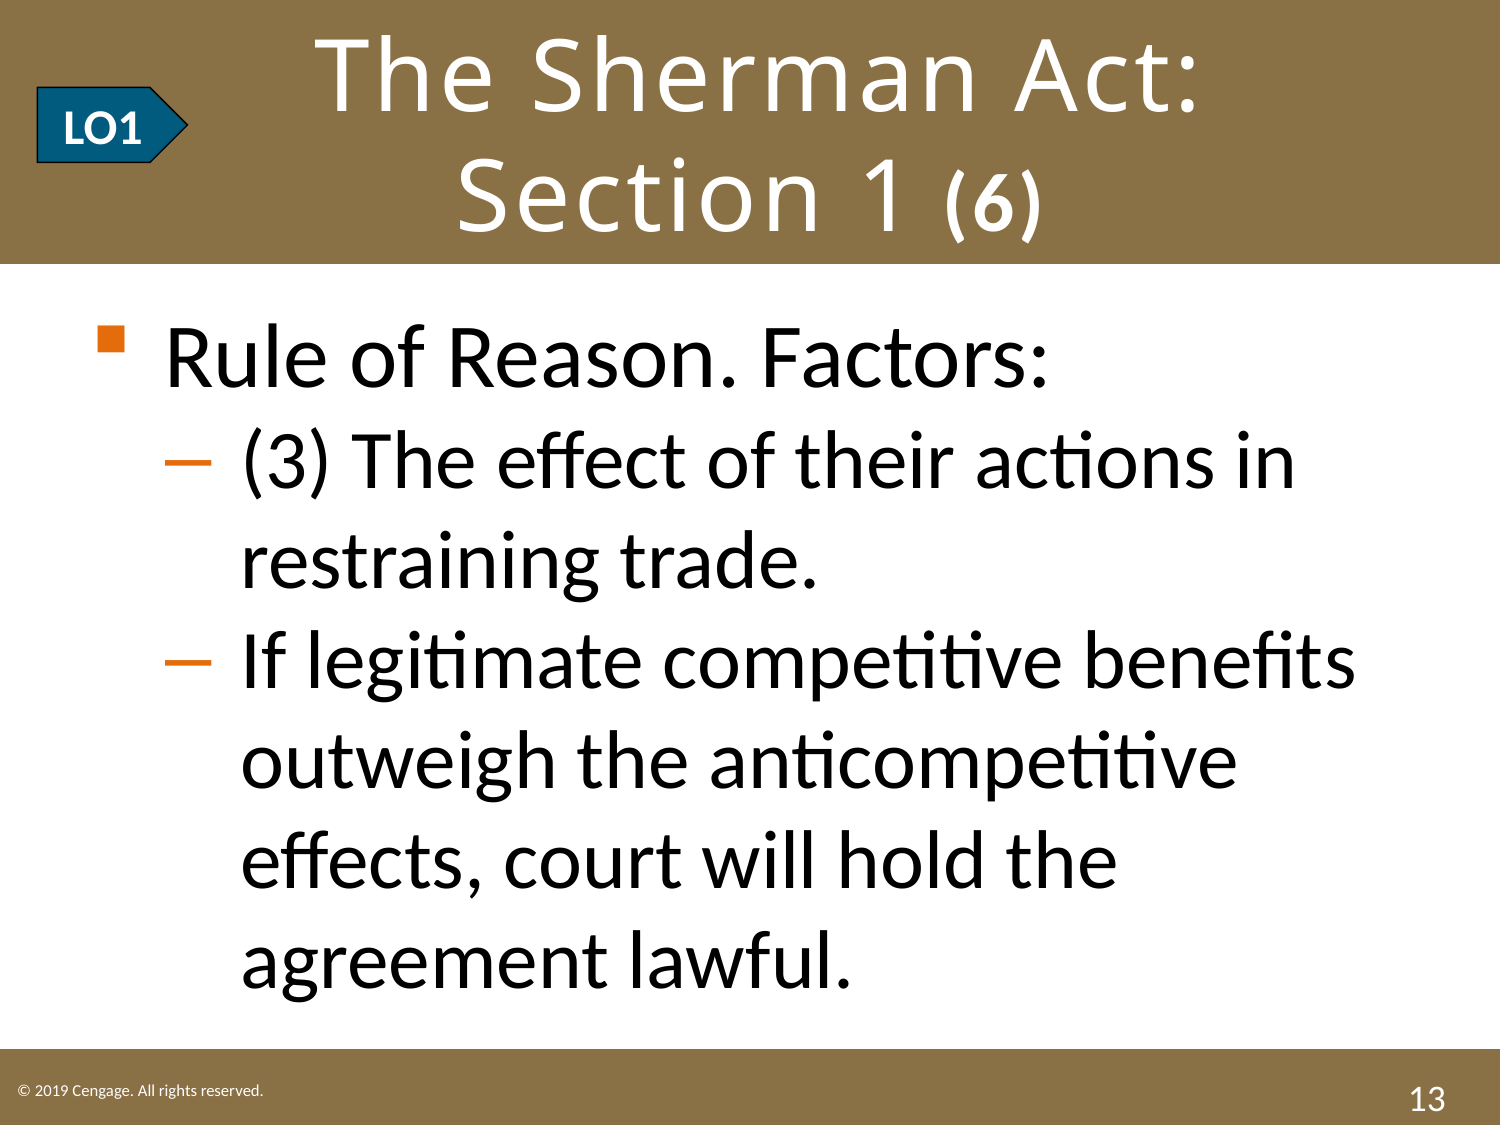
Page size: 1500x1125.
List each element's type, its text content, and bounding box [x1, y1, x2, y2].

title LO1 The Sherman Act: Section 1 (6) [0, 0, 1500, 264]
slide_number 13 [1110, 1074, 1461, 1119]
list Rule of Reason. Factors: (3) The effect of their actions in restraining trade. If legitimate competitive benefits outweigh the anticompetitive effects, court will hold the agreement lawful. [75, 287, 1500, 1125]
text_box LO1 [37, 87, 188, 163]
